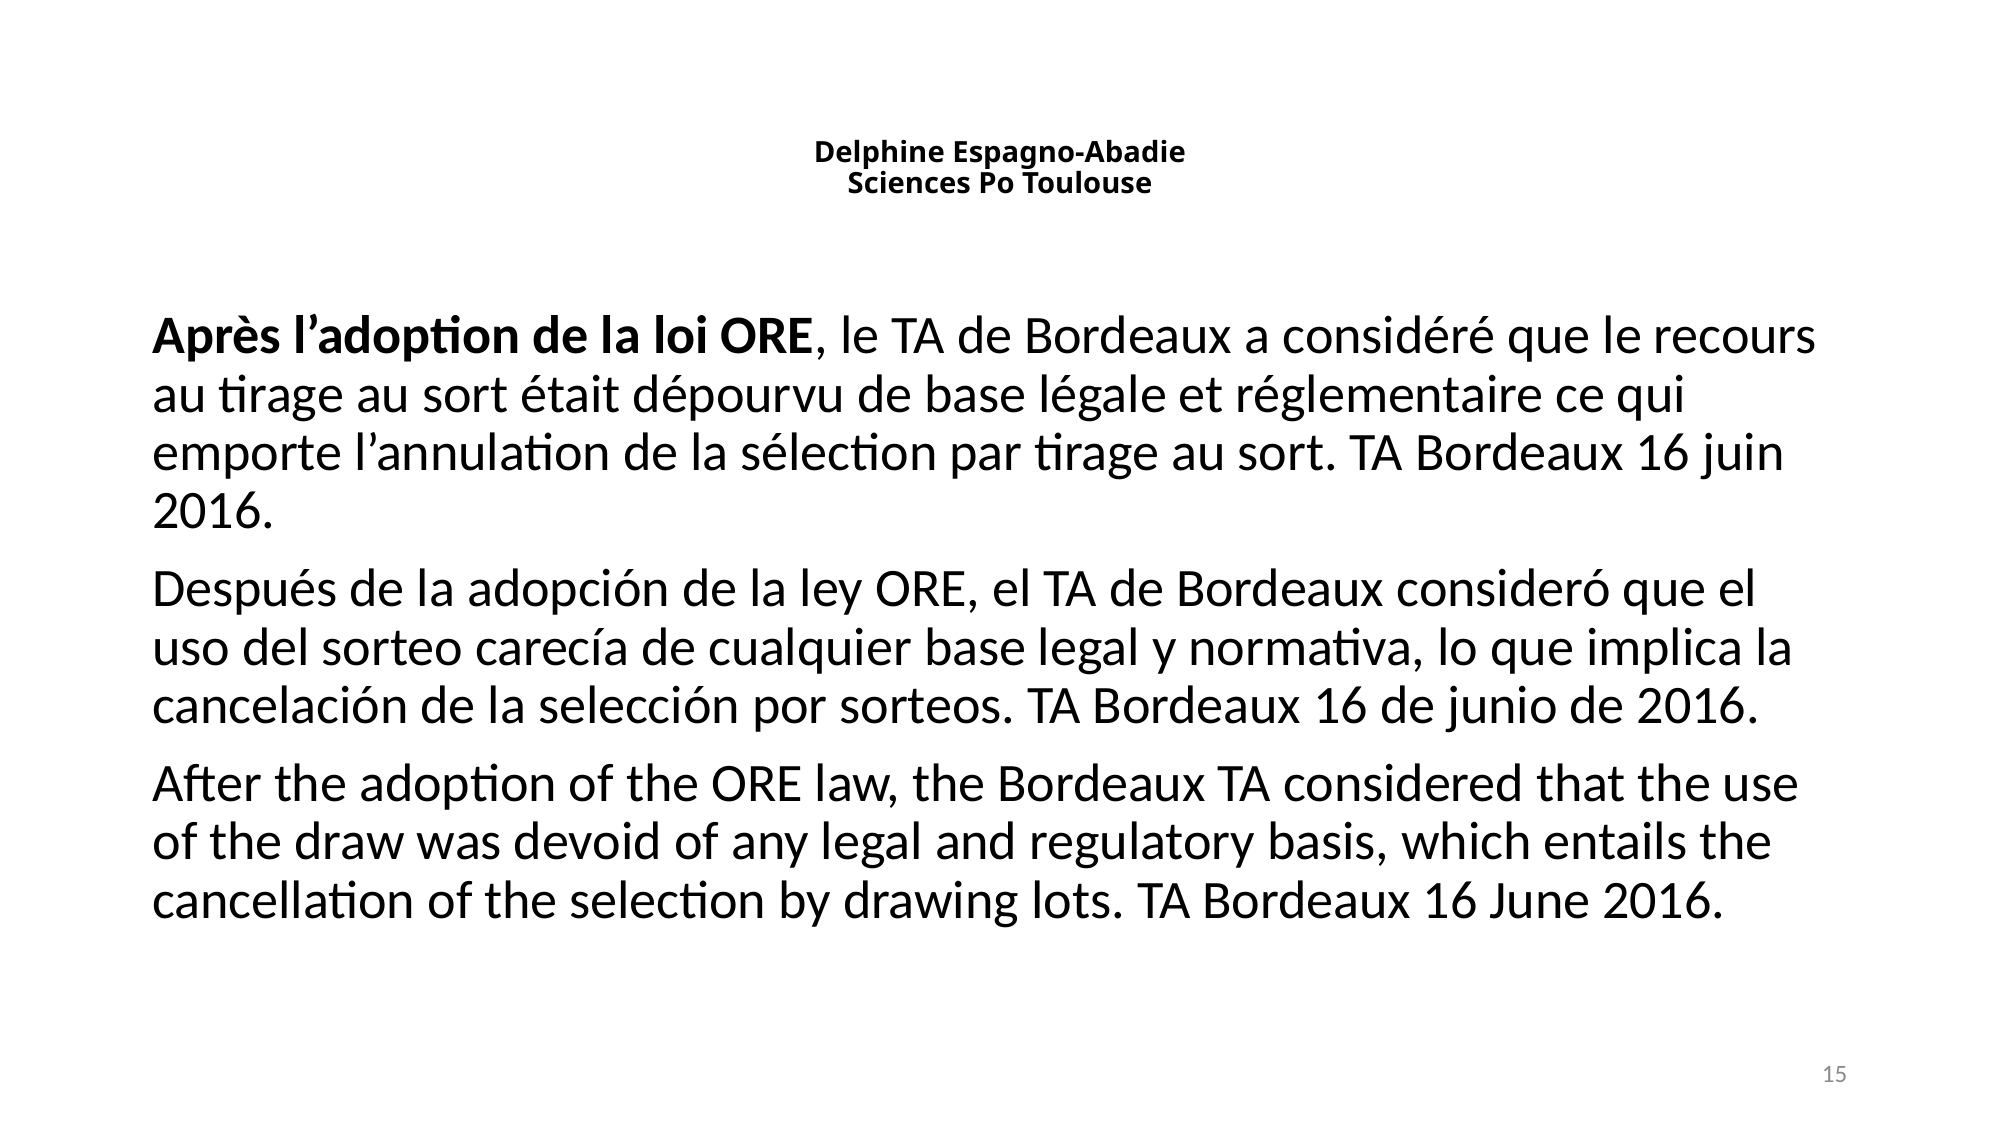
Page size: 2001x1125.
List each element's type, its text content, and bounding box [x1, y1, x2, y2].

title Delphine Espagno-Abadie Sciences Po Toulouse [137, 59, 1863, 278]
list Après l’adoption de la loi ORE, le TA de Bordeaux a considéré que le recours au tirage au sort était dépourvu de base légale et réglementaire ce qui emporte l’annulation de la sélection par tirage au sort. TA Bordeaux 16 juin 2016. Después de la adopción de la ley ORE, el TA de Bordeaux consideró que el uso del sorteo carecía de cualquier base legal y normativa, lo que implica la cancelación de la selección por sorteos. TA Bordeaux 16 de junio de 2016. After the adoption of the ORE law, the Bordeaux TA considered that the use of the draw was devoid of any legal and regulatory basis, which entails the cancellation of the selection by drawing lots. TA Bordeaux 16 June 2016. [137, 299, 1863, 1014]
slide_number 15 [1412, 1042, 1863, 1103]
